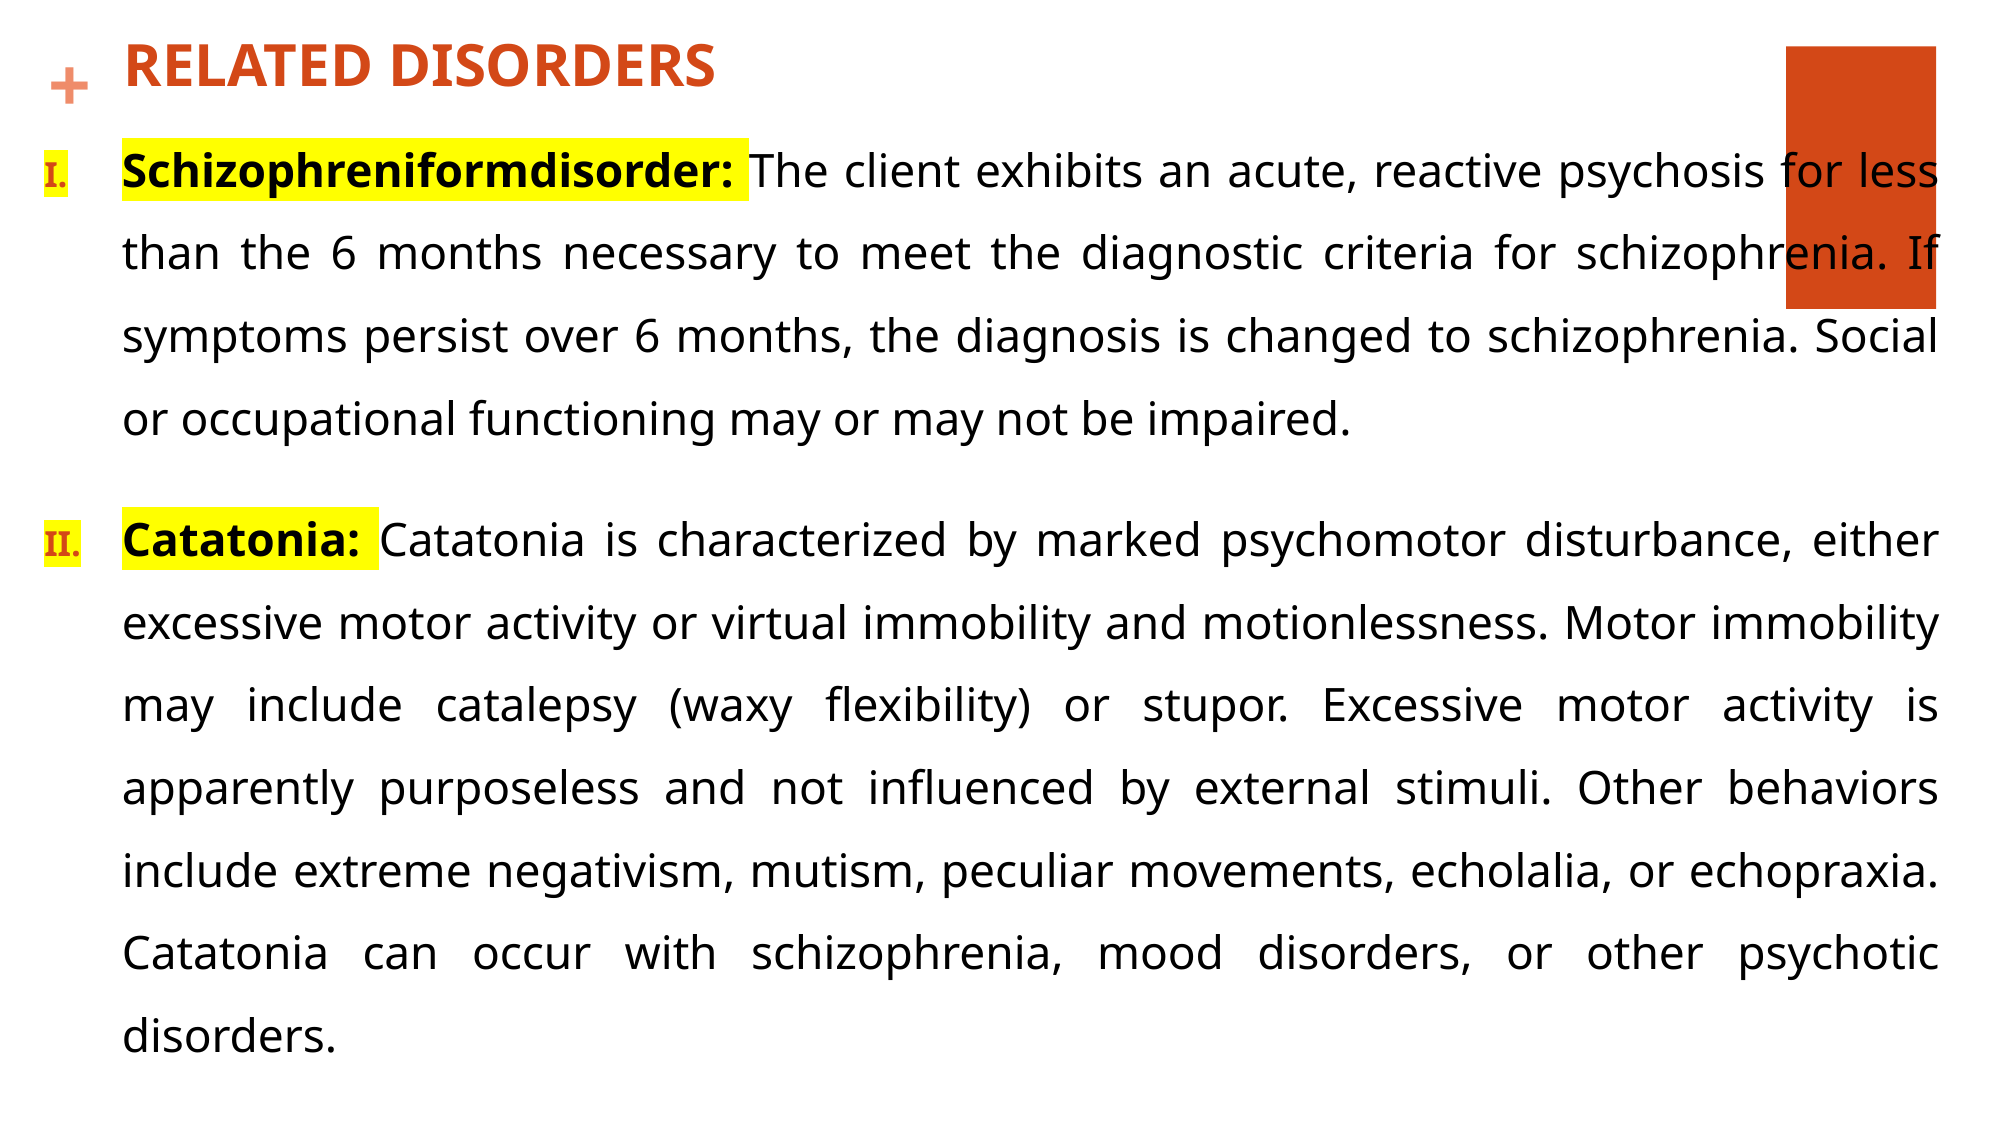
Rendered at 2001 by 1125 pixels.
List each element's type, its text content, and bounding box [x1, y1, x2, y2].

list Schizophreniformdisorder: The client exhibits an acute, reactive psychosis for less than the 6 months necessary to meet the diagnostic criteria for schizophrenia. If symptoms persist over 6 months, the diagnosis is changed to schizophrenia. Social or occupational functioning may or may not be impaired. Catatonia: Catatonia is characterized by marked psychomotor disturbance, either excessive motor activity or virtual immobility and motionlessness. Motor immobility may include catalepsy (waxy flexibility) or stupor. Excessive motor activity is apparently purposeless and not influenced by external stimuli. Other behaviors include extreme negativism, mutism, peculiar movements, echolalia, or echopraxia. Catatonia can occur with schizophrenia, mood disorders, or other psychotic disorders. [29, 106, 1955, 1078]
title RELATED DISORDERS [109, 33, 1762, 106]
